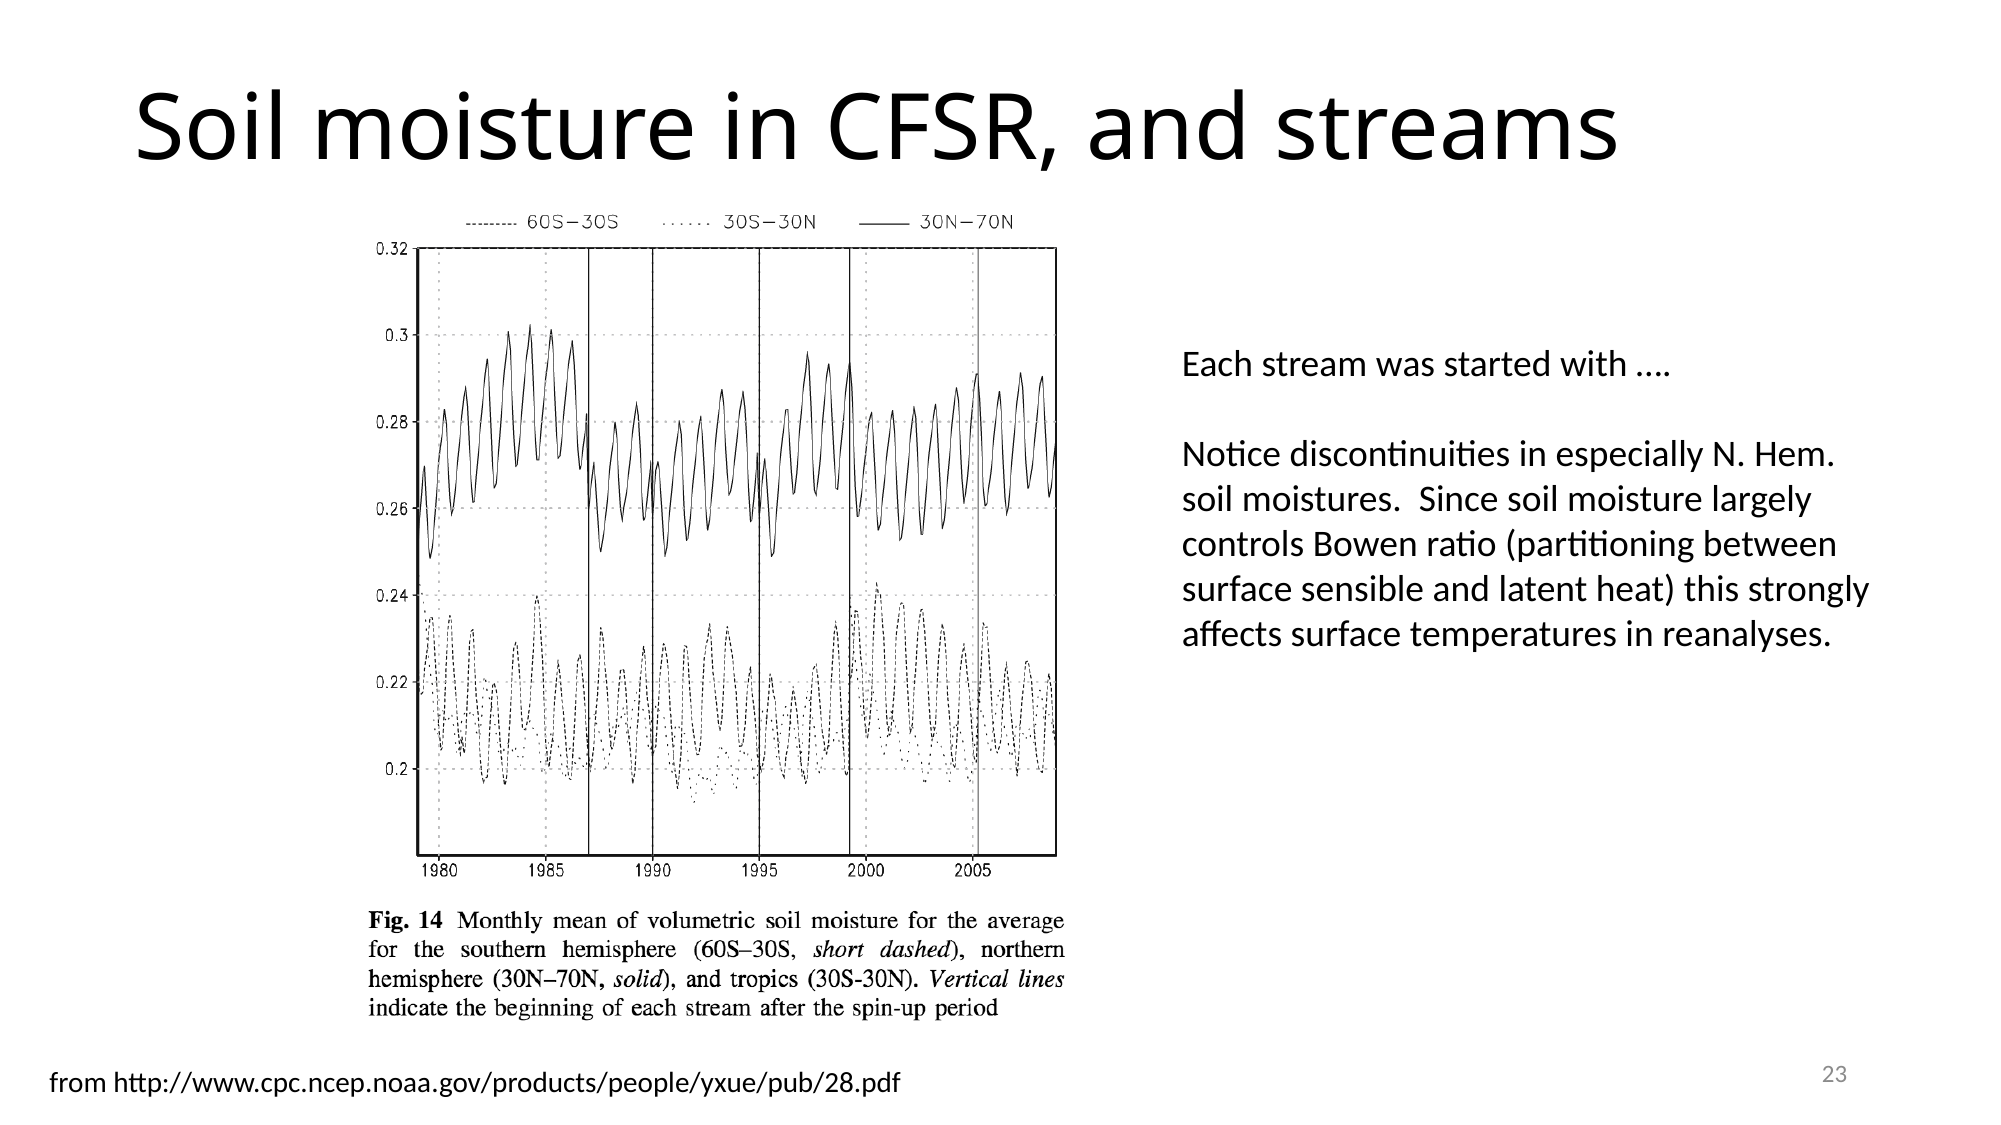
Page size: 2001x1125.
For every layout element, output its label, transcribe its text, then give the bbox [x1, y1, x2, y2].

title Soil moisture in CFSR, and streams [119, 21, 1845, 239]
picture [350, 202, 1080, 1029]
slide_number 23 [1412, 1042, 1863, 1103]
text_box Each stream was started with …. Notice discontinuities in especially N. Hem. soil moistures. Since soil moisture largely controls Bowen ratio (partitioning between surface sensible and latent heat) this strongly affects surface temperatures in reanalyses. [1167, 331, 1886, 706]
text_box from http://www.cpc.ncep.noaa.gov/products/people/yxue/pub/28.pdf [34, 1056, 1395, 1106]
